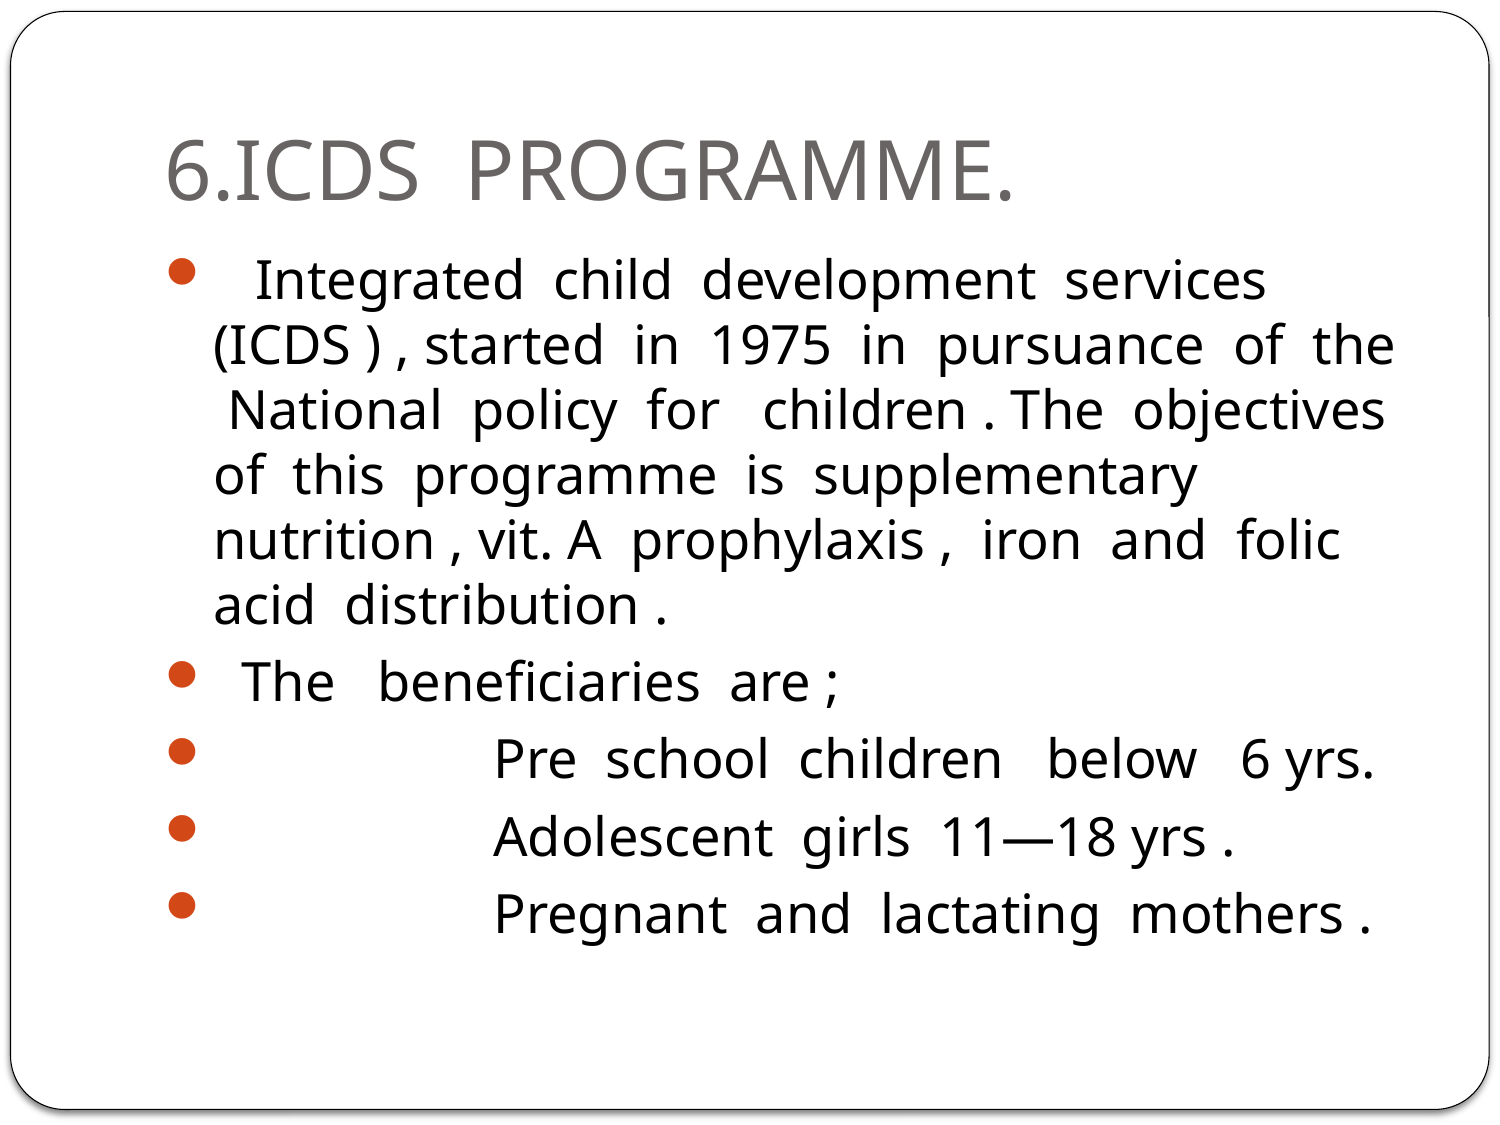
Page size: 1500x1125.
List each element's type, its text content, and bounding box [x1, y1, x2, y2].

list Integrated child development services (ICDS ) , started in 1975 in pursuance of the National policy for children . The objectives of this programme is supplementary nutrition , vit. A prophylaxis , iron and folic acid distribution . The beneficiaries are ; Pre school children below 6 yrs. Adolescent girls 11—18 yrs . Pregnant and lactating mothers . [150, 237, 1425, 988]
title 6.ICDS PROGRAMME. [150, 45, 1425, 233]
